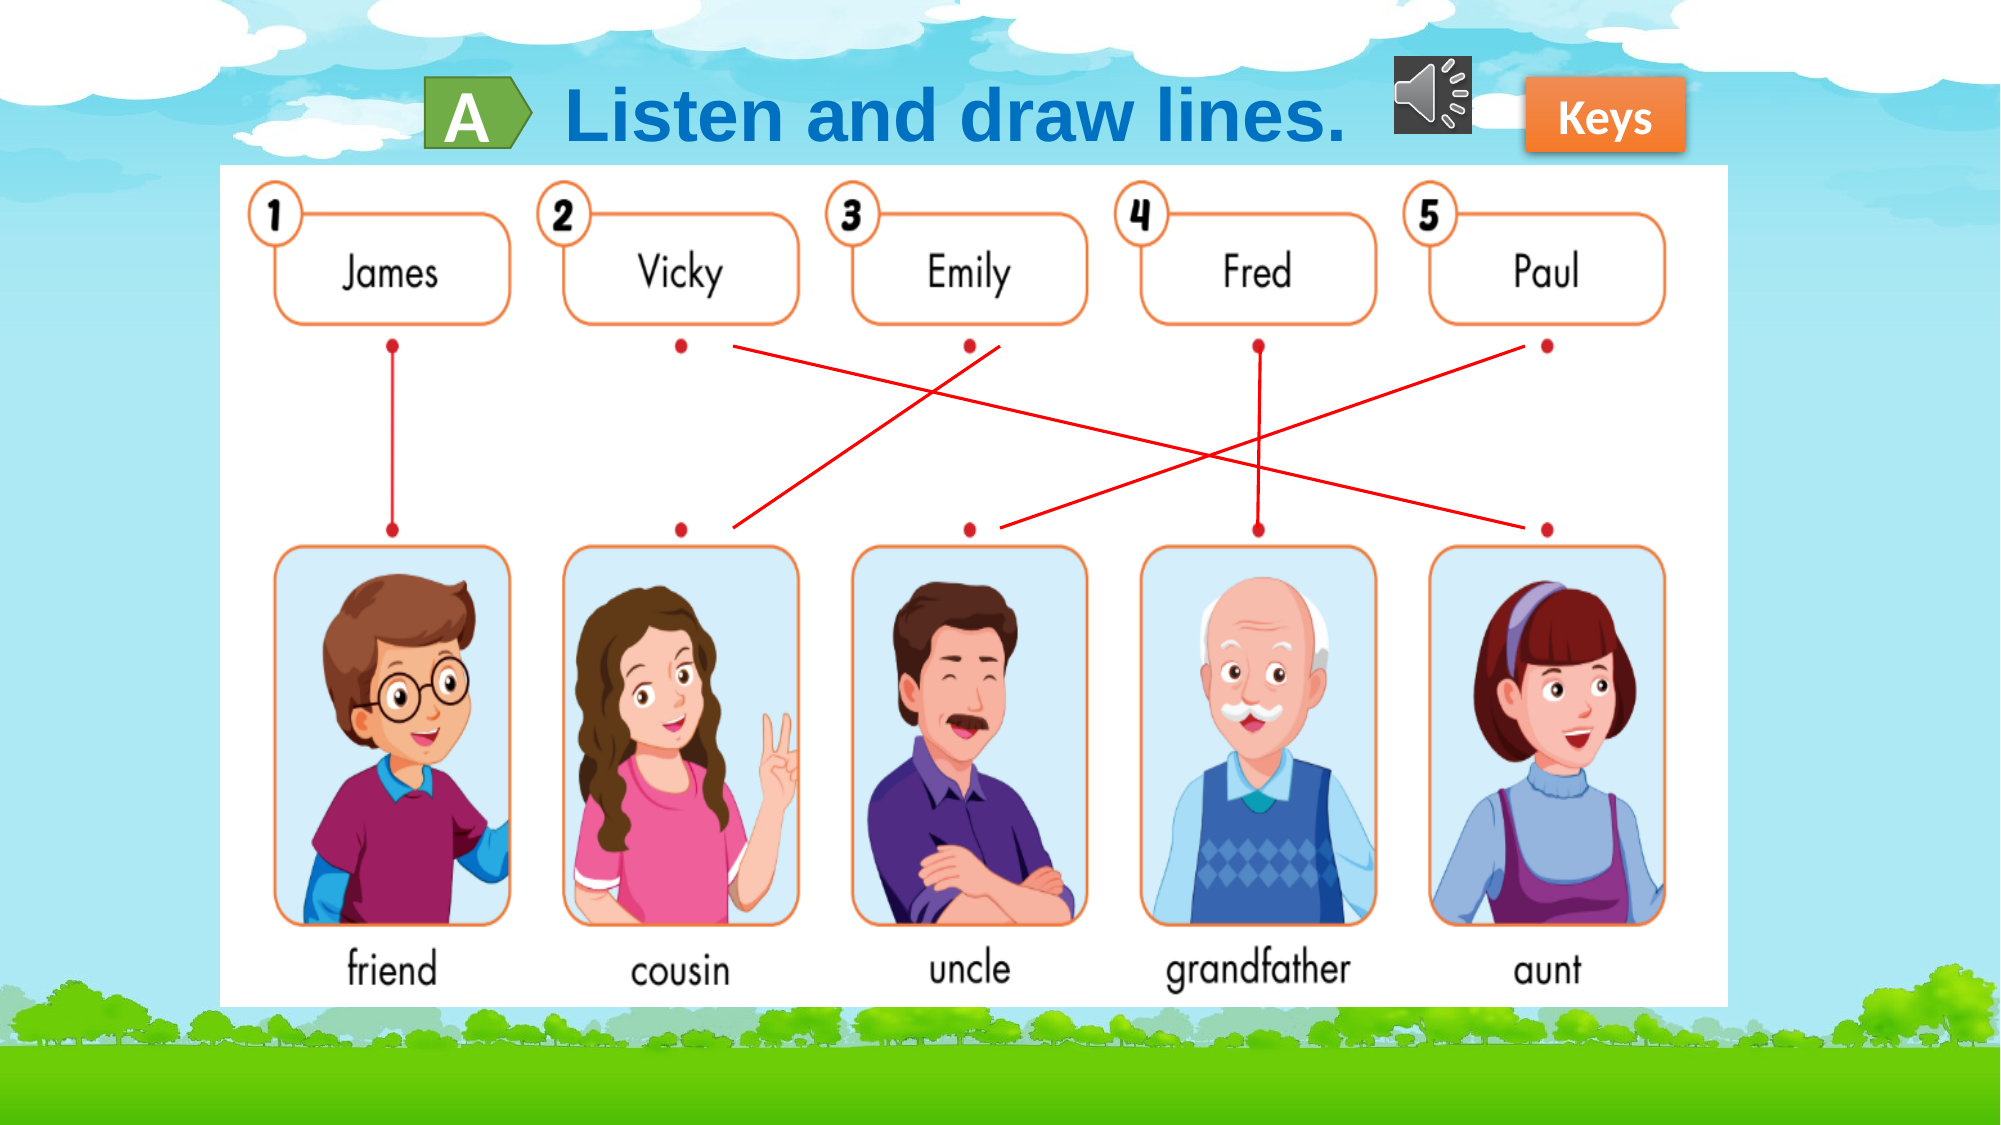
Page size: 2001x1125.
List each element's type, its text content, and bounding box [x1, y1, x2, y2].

text_box A [423, 76, 533, 149]
text_box Keys [1526, 77, 1685, 152]
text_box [999, 346, 1525, 529]
text_box Listen and draw lines. (CD1 Track 57) [550, 59, 1375, 165]
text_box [1393, 55, 1474, 136]
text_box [732, 346, 999, 529]
picture [0, 0, 2001, 1125]
